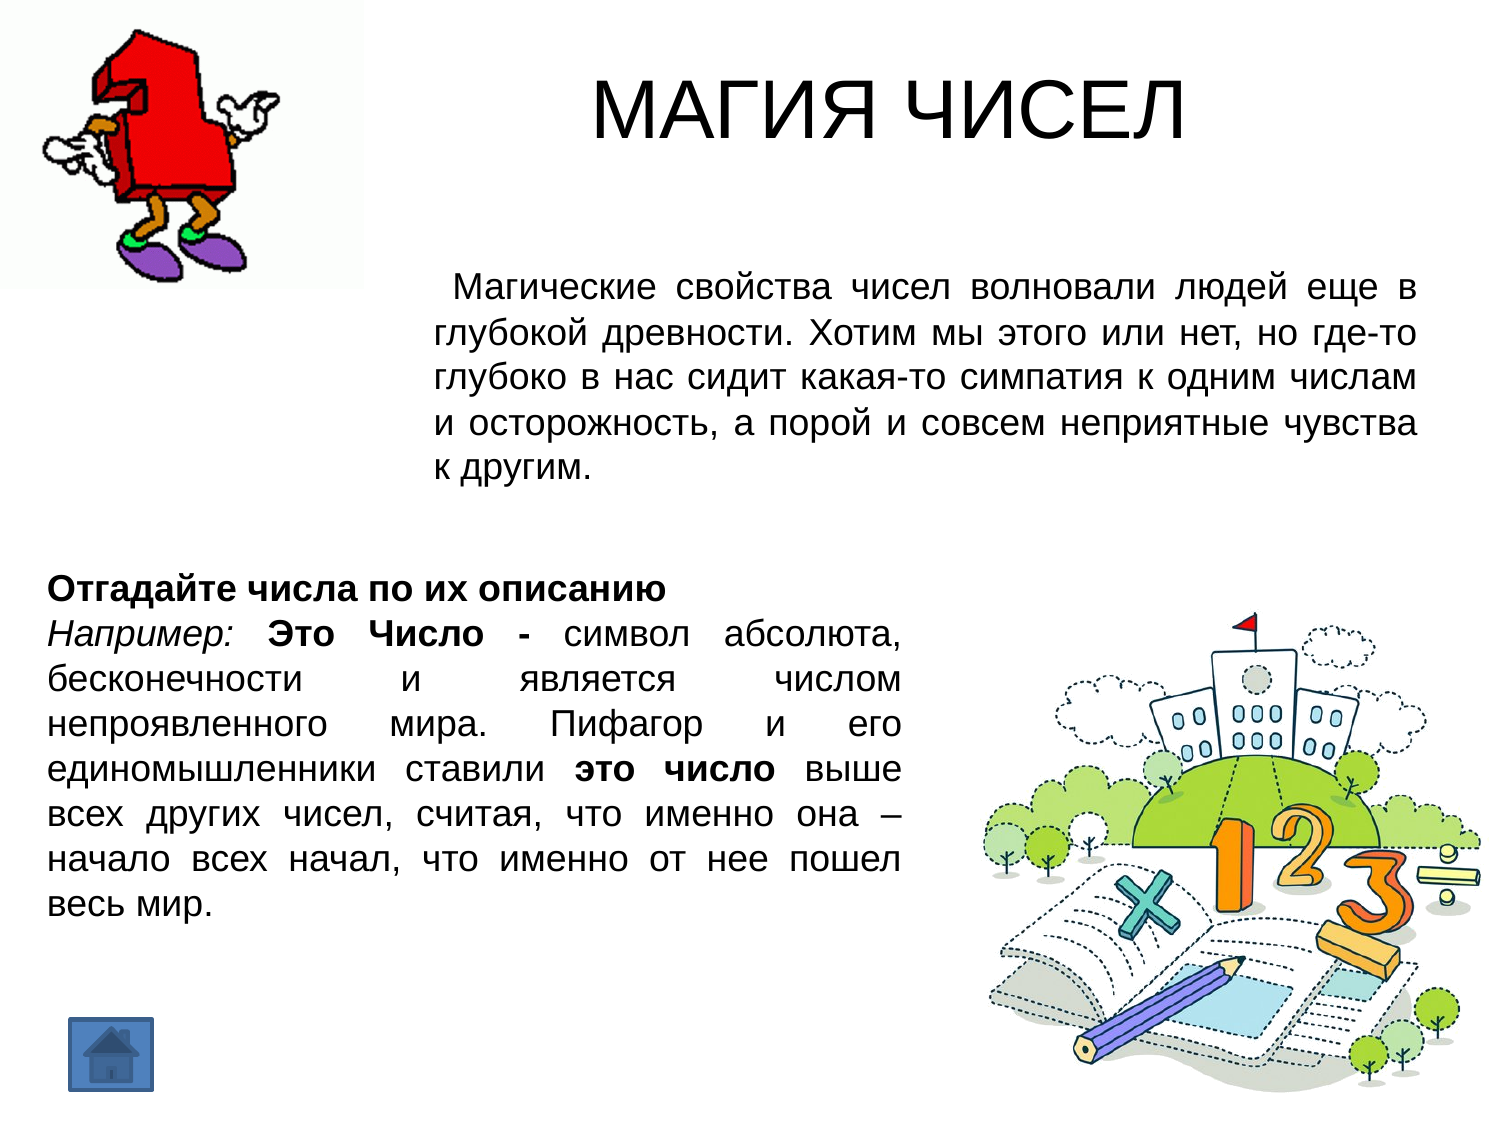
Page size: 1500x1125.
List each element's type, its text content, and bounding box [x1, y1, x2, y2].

title МАГИЯ ЧИСЕЛ [386, 58, 1393, 153]
text_box [68, 1017, 154, 1092]
text_box Отгадайте числа по их описанию Например: Это Число - символ абсолюта, бесконечности и является числом непроявленного мира. Пифагор и его единомышленники ставили это число выше всех других чисел, считая, что именно она – начало всех начал, что именно от нее пошел весь мир. [46, 574, 903, 914]
picture [0, 0, 364, 290]
picture [964, 586, 1500, 1125]
text_box Магические свойства чисел волновали людей еще в глубокой древности. Хотим мы этого или нет, но где-то глубоко в нас сидит какая-то симпатия к одним числам и осторожность, а порой и совсем неприятные чувства к другим. [433, 199, 1418, 551]
